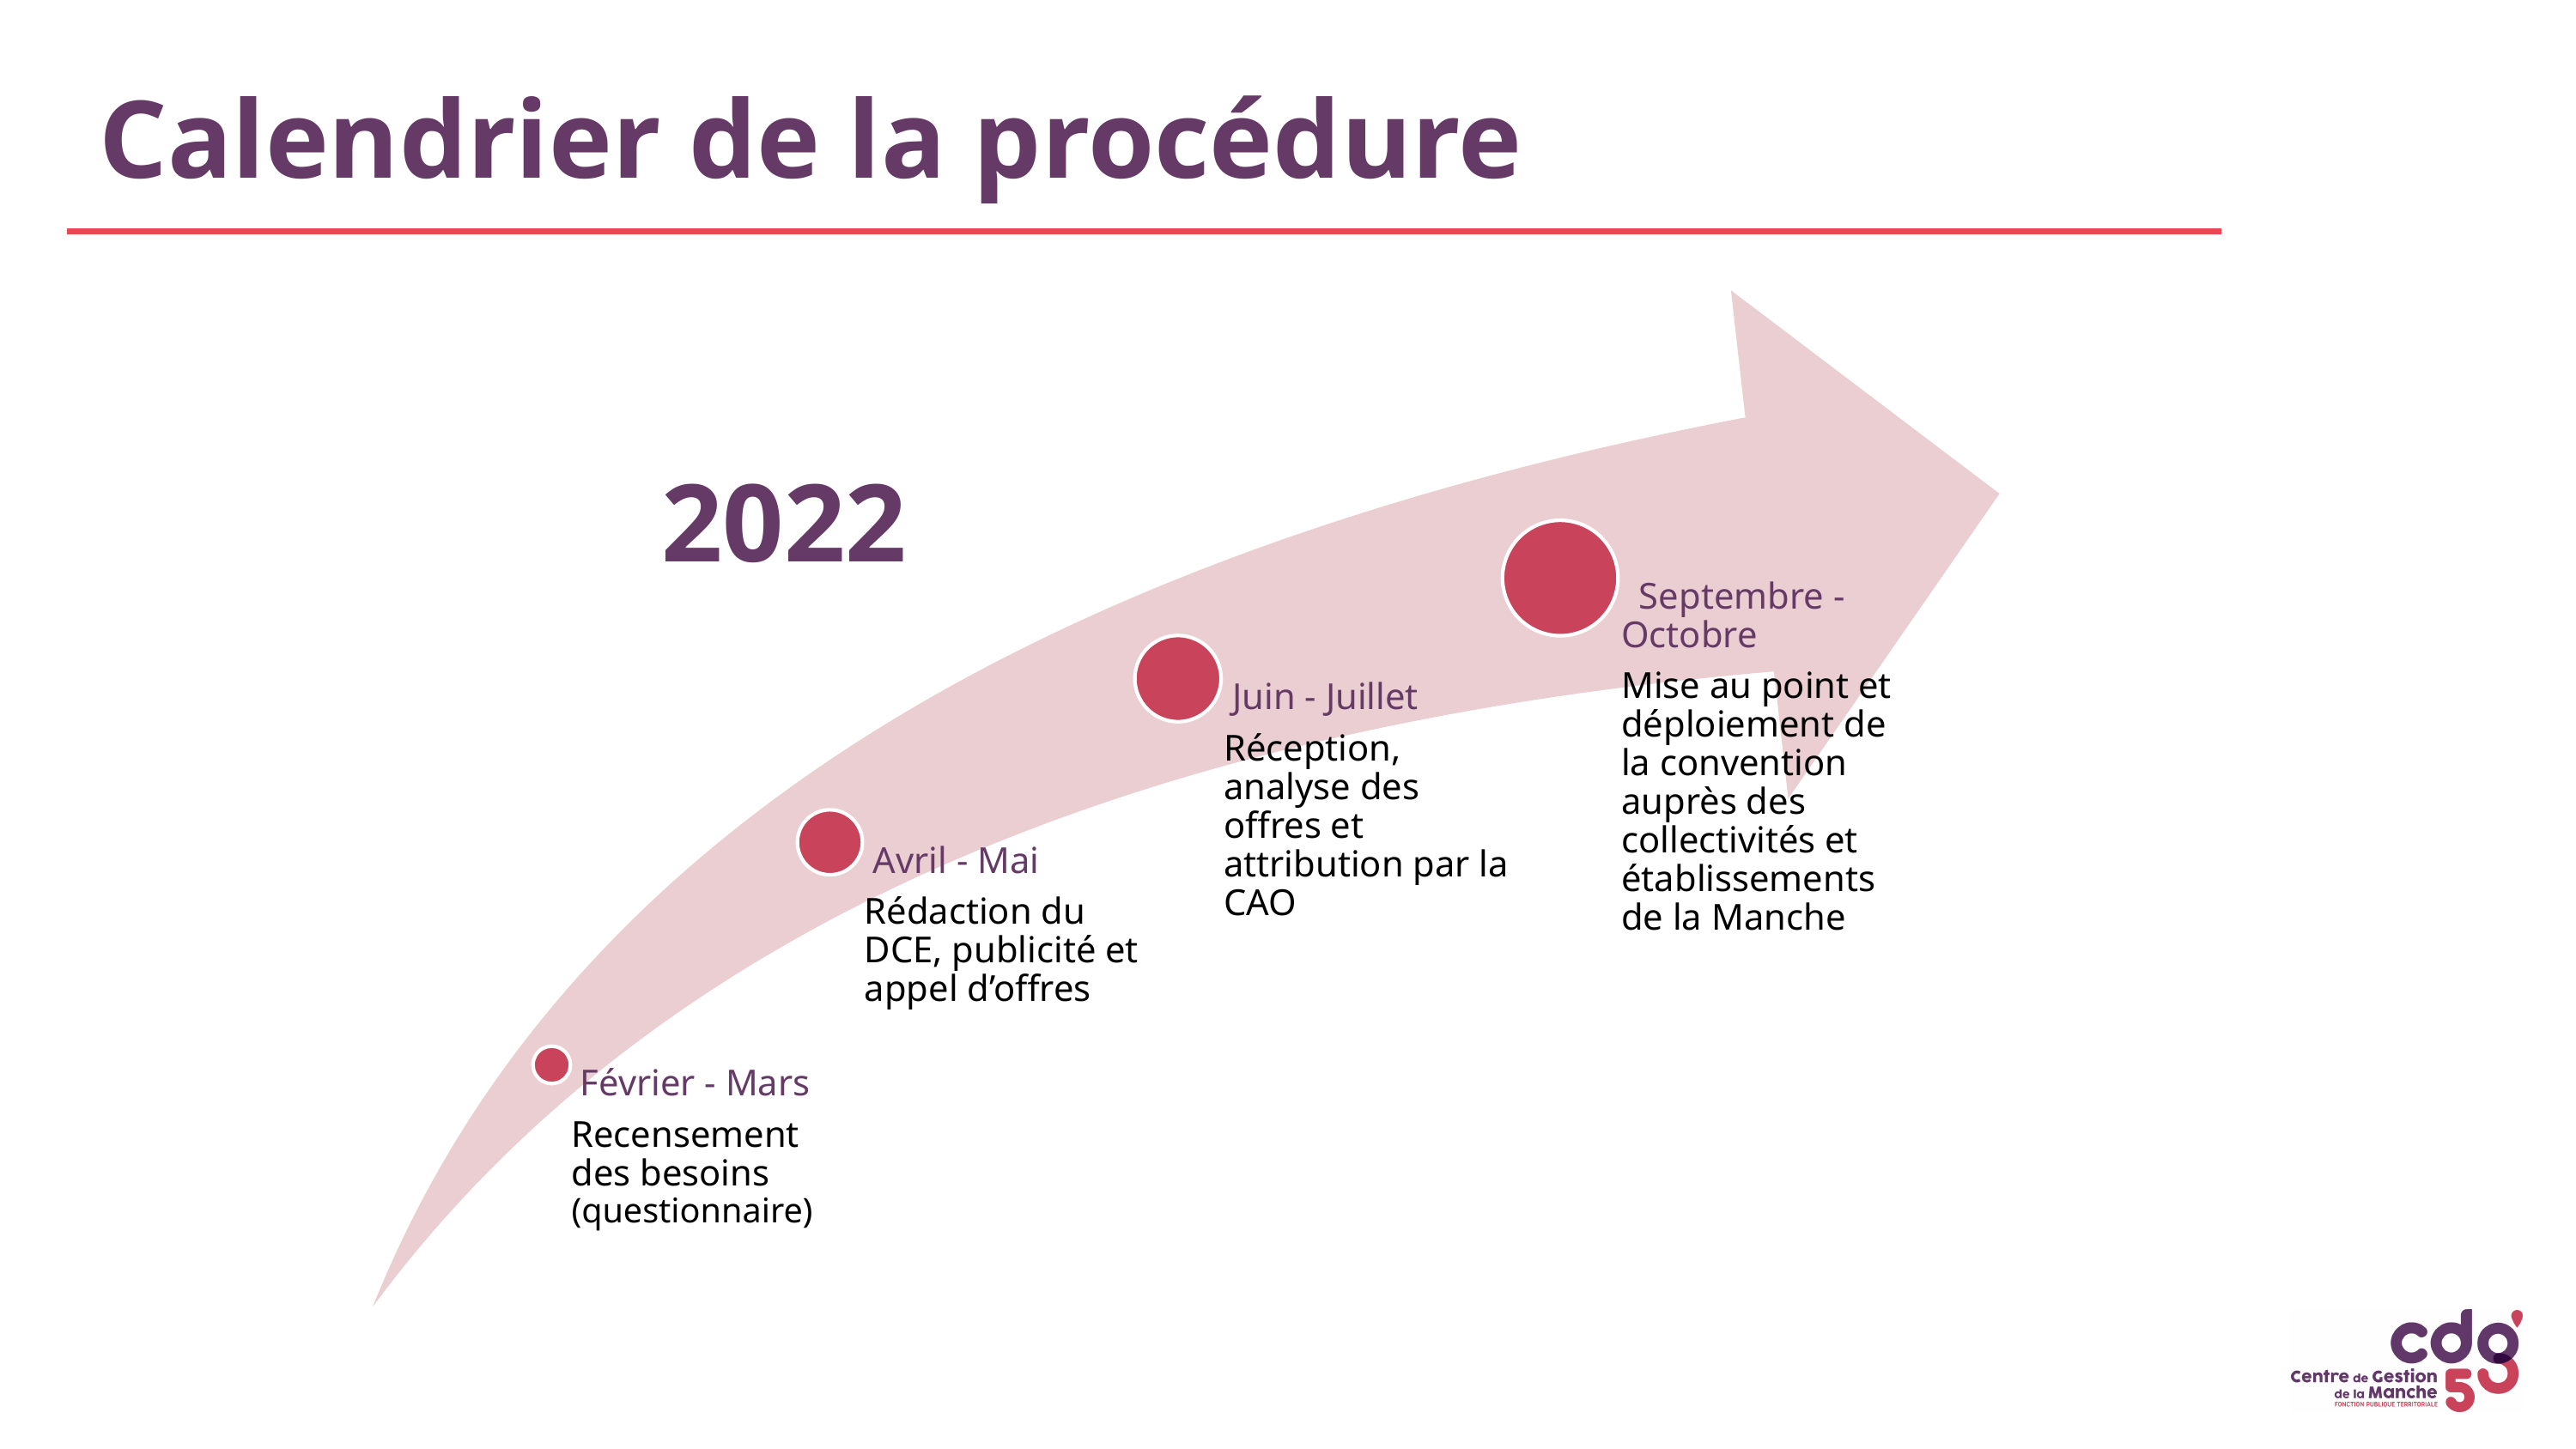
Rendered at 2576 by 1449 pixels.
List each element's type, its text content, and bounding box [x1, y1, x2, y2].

picture [2291, 1309, 2523, 1412]
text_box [150, 290, 2222, 1307]
text_box Calendrier de la procédure [86, 61, 2136, 209]
